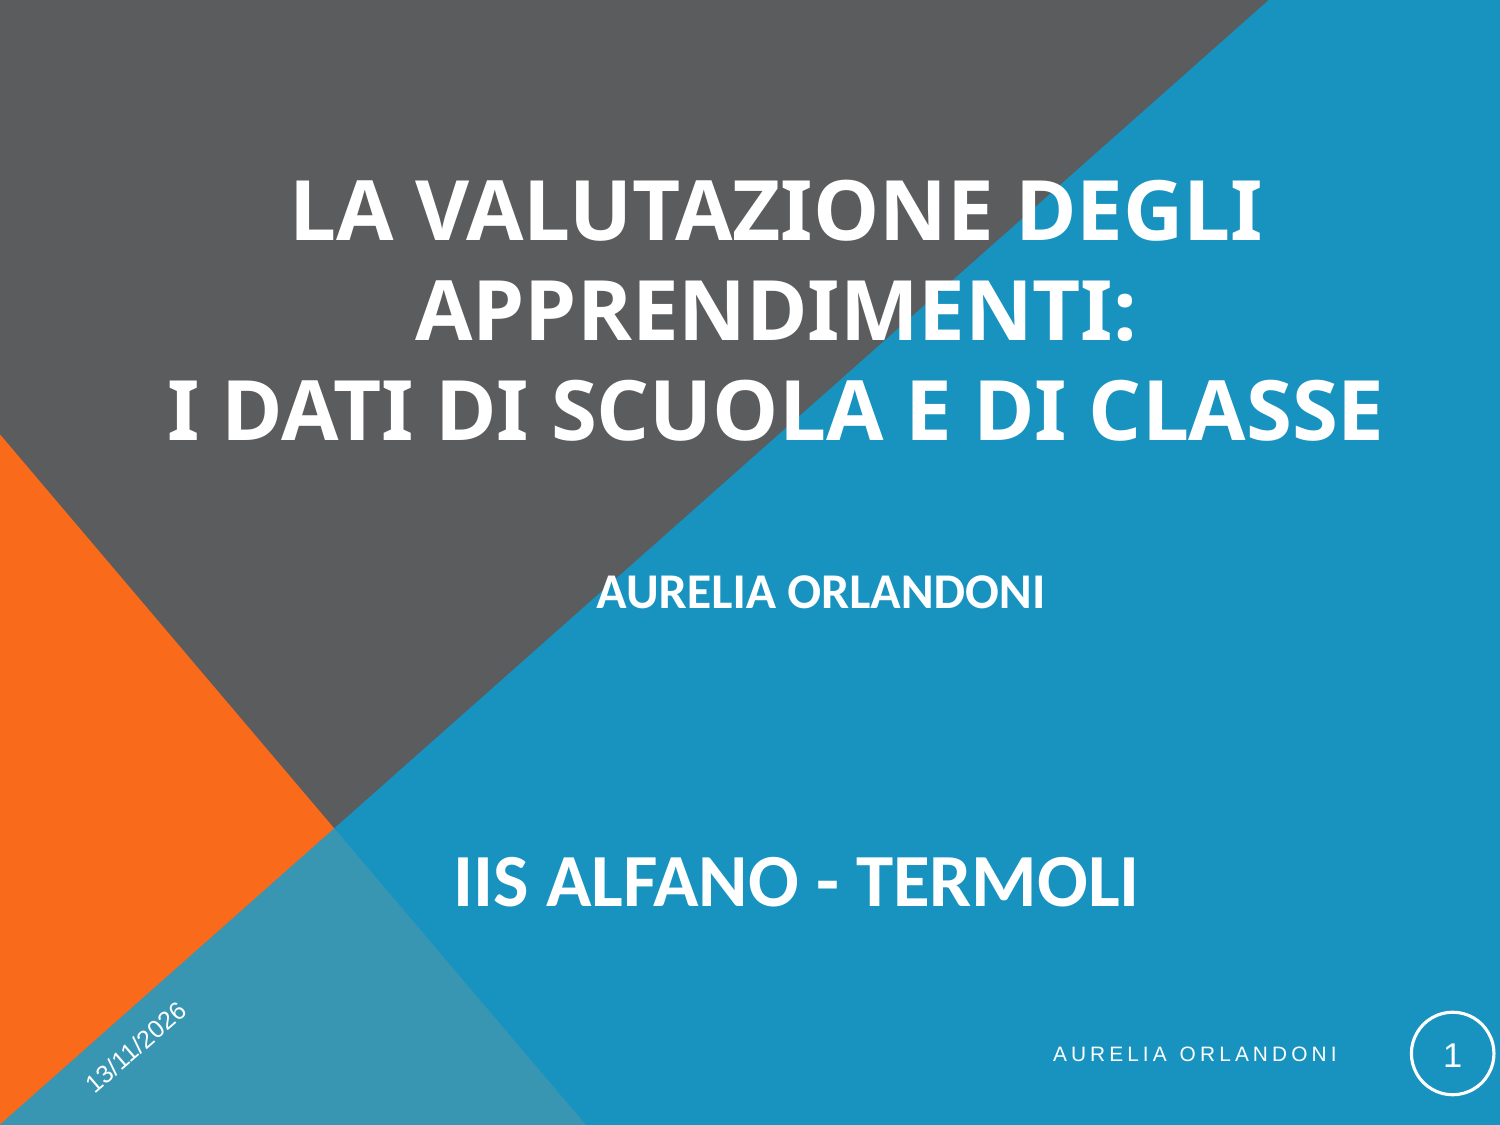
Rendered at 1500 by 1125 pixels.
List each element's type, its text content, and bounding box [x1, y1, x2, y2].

footer Aurelia Orlandoni [577, 1031, 1352, 1076]
text_box IIS ALFANO - TERMOLI [430, 824, 1164, 1020]
title LA VALUTAZIONE DEGLI APPRENDIMENTI: I DATI DI SCUOLA E DI CLASSE [53, 61, 1500, 459]
slide_number 1 [1409, 1010, 1496, 1097]
text_box AURELIA ORLANDONI [454, 550, 1187, 686]
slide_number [65, 849, 357, 1109]
